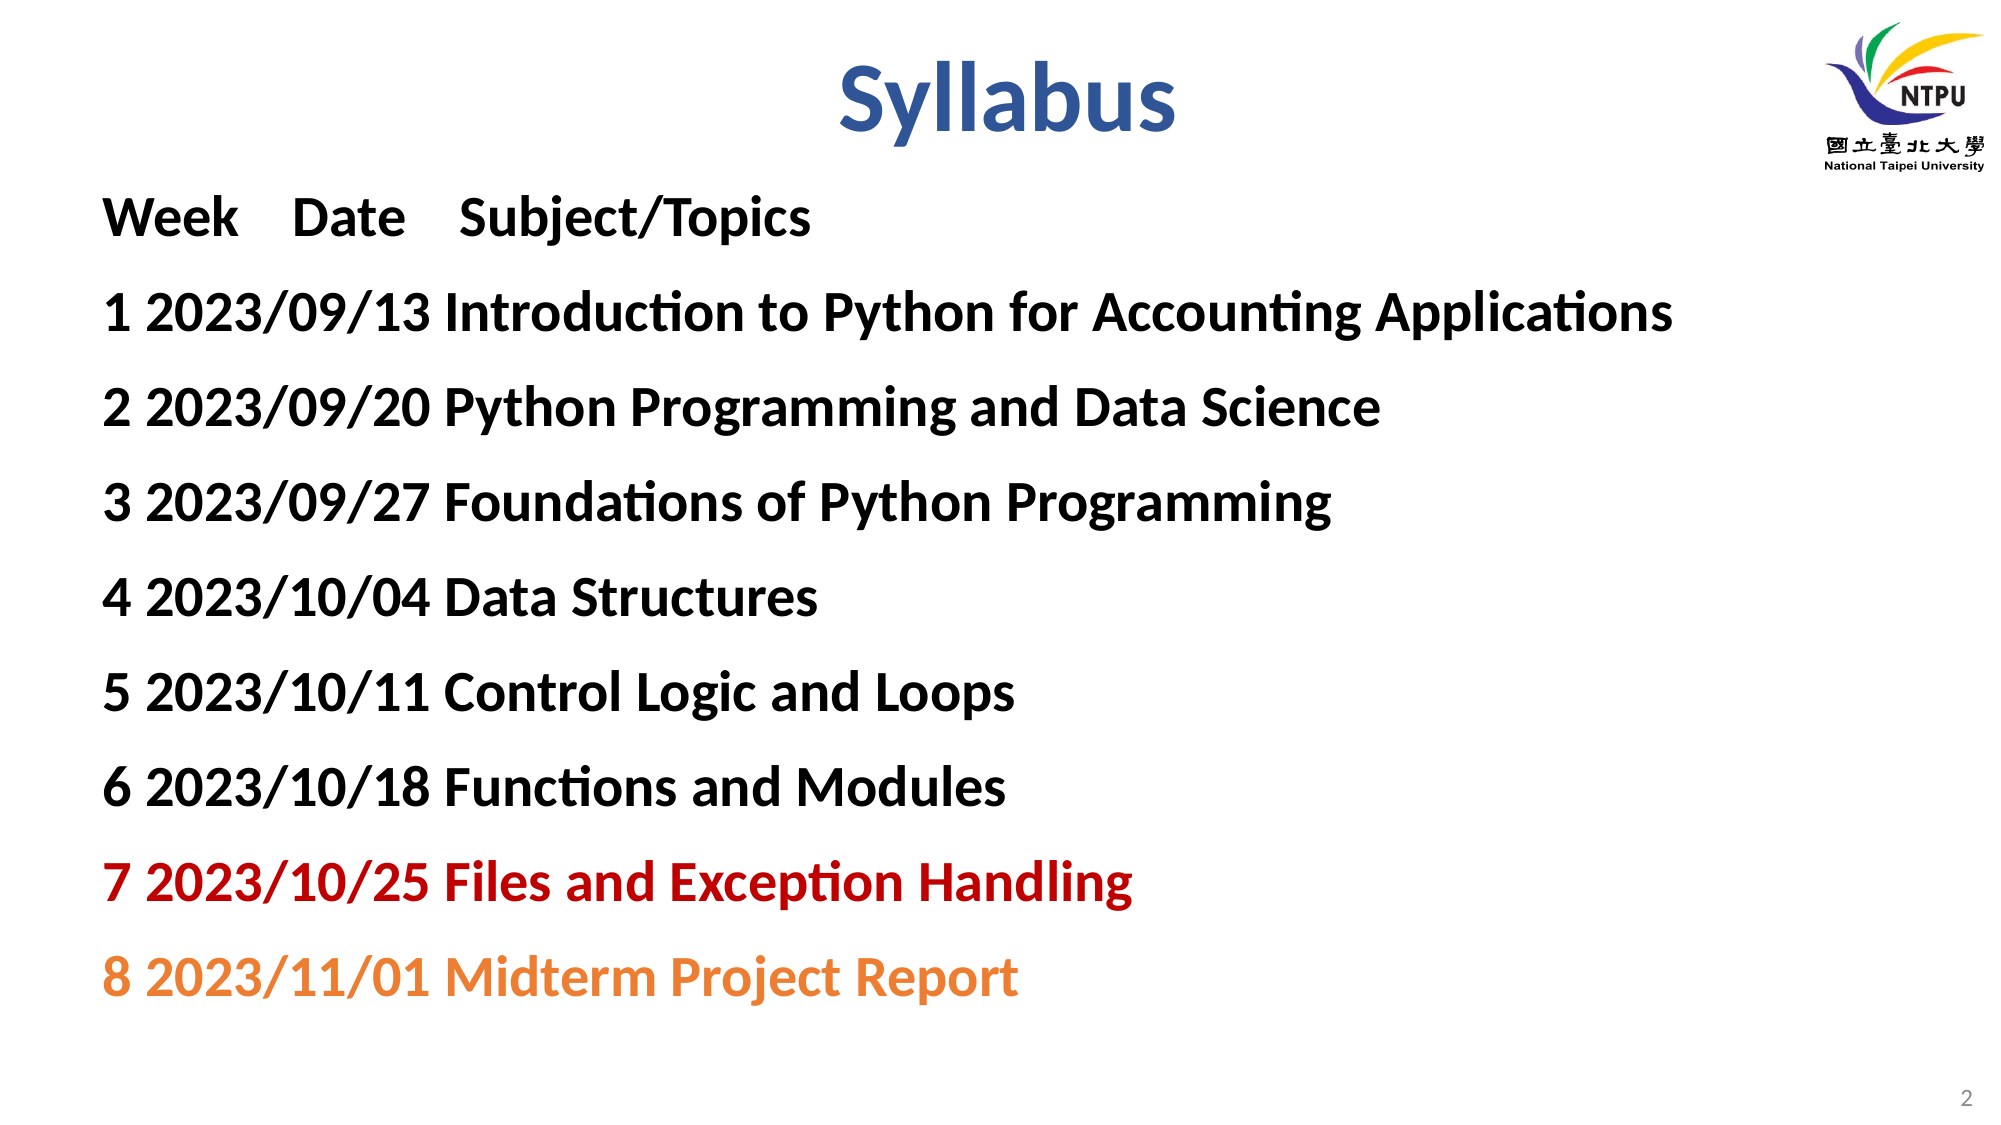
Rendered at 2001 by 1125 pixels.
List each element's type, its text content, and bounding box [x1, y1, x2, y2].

slide_number 2 [1830, 1076, 1989, 1116]
picture [1825, 132, 1984, 172]
title Syllabus [87, 17, 1929, 166]
picture [1825, 22, 1984, 125]
list Week Date Subject/Topics 1 2023/09/13 Introduction to Python for Accounting Applications 2 2023/09/20 Python Programming and Data Science 3 2023/09/27 Foundations of Python Programming 4 2023/10/04 Data Structures 5 2023/10/11 Control Logic and Loops 6 2023/10/18 Functions and Modules 7 2023/10/25 Files and Exception Handling 8 2023/11/01 Midterm Project Report [87, 170, 1929, 1103]
